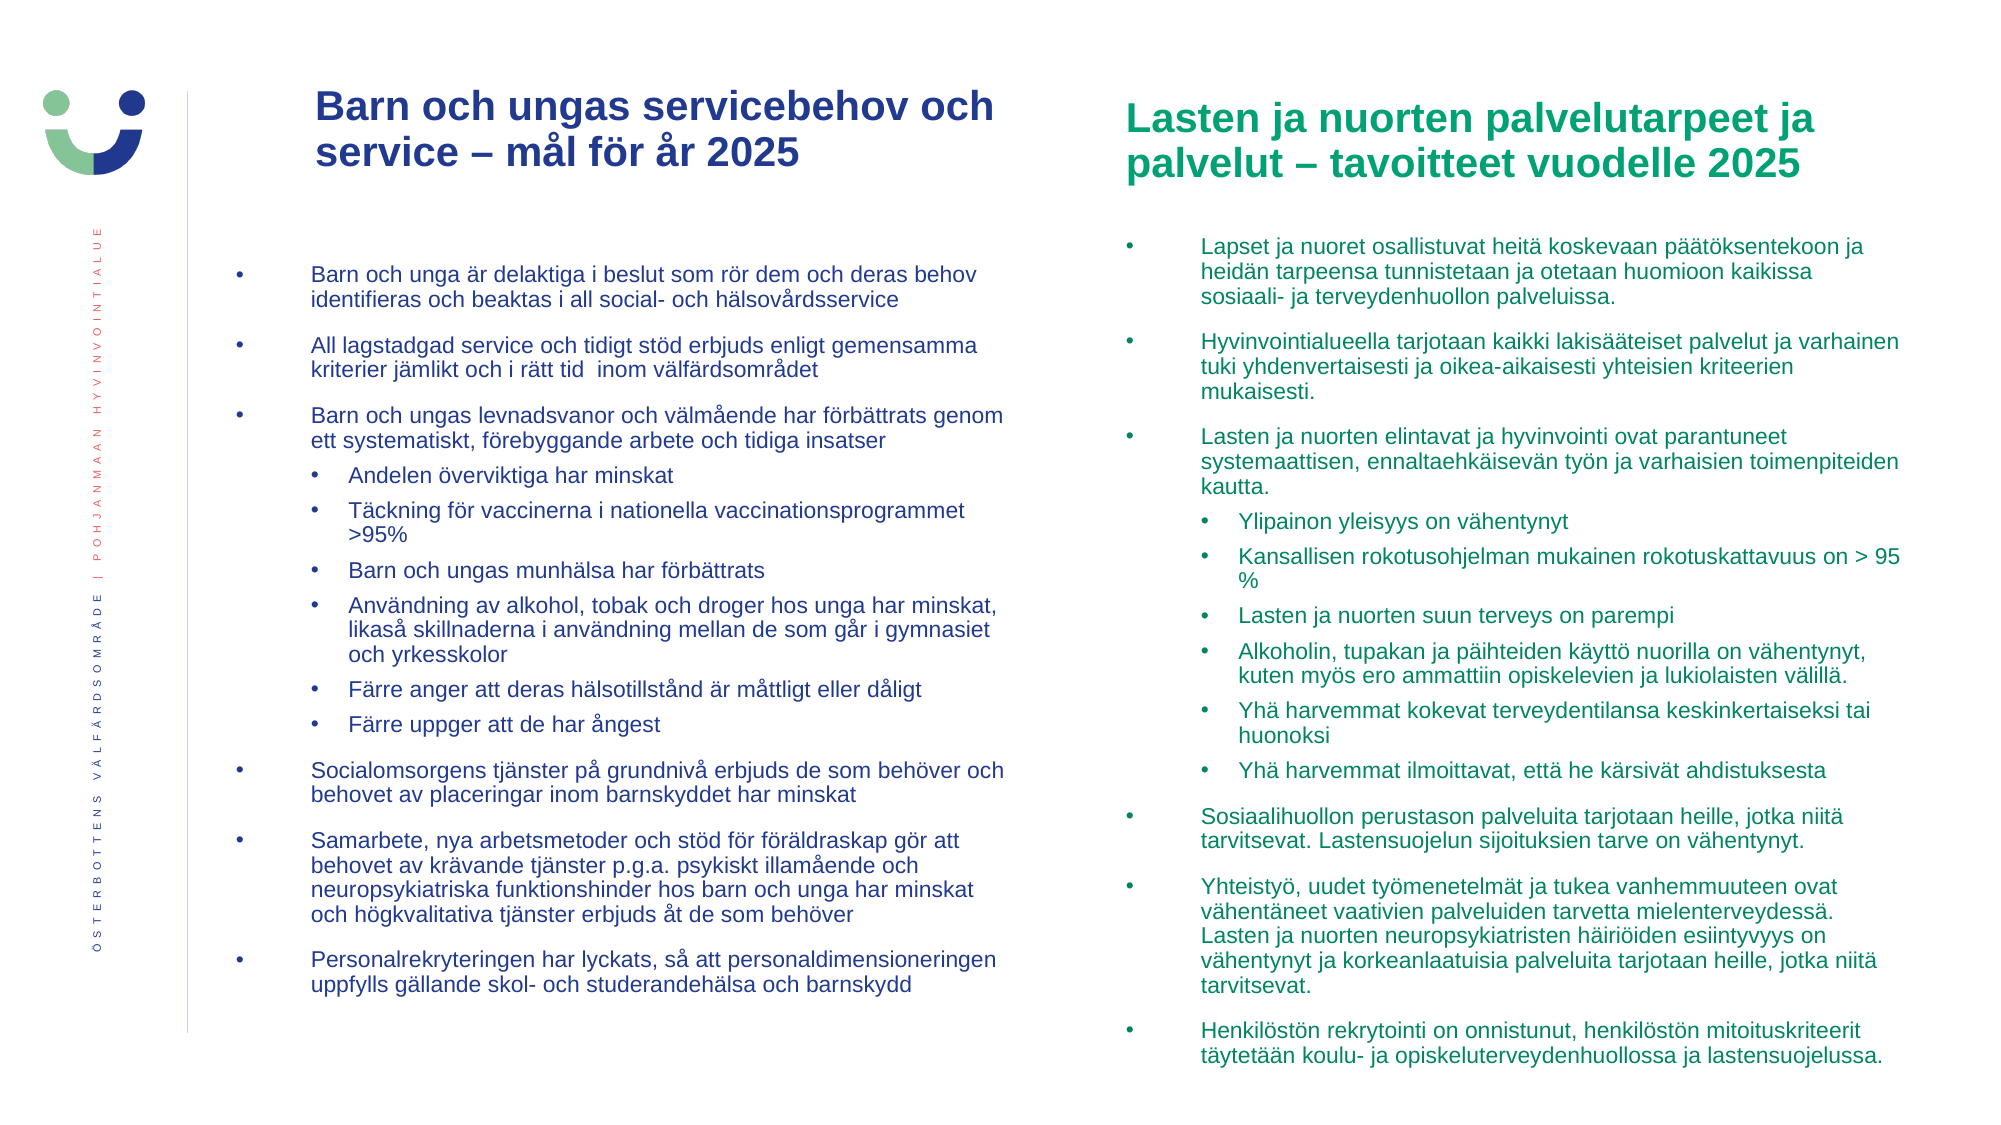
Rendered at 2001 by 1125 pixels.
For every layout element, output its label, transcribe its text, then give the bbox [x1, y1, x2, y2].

list Barn och unga är delaktiga i beslut som rör dem och deras behov identifieras och beaktas i all social- och hälsovårdsservice All lagstadgad service och tidigt stöd erbjuds enligt gemensamma kriterier jämlikt och i rätt tid inom välfärdsområdet Barn och ungas levnadsvanor och välmående har förbättrats genom ett systematiskt, förebyggande arbete och tidiga insatser Andelen överviktiga har minskat Täckning för vaccinerna i nationella vaccinationsprogrammet >95% Barn och ungas munhälsa har förbättrats Användning av alkohol, tobak och droger hos unga har minskat, likaså skillnaderna i användning mellan de som går i gymnasiet och yrkesskolor Färre anger att deras hälsotillstånd är måttligt eller dåligt Färre uppger att de har ångest Socialomsorgens tjänster på grundnivå erbjuds de som behöver och behovet av placeringar inom barnskyddet har minskat Samarbete, nya arbetsmetoder och stöd för föräldraskap gör att behovet av krävande tjänster p.g.a. psykiskt illamående och neuropsykiatriska funktionshinder hos barn och unga har minskat och högkvalitativa tjänster erbjuds åt de som behöver Personalrekryteringen har lyckats, så att personaldimensioneringen uppfylls gällande skol- och studerandehälsa och barnskydd [220, 255, 1024, 1047]
title Barn och ungas servicebehov och service – mål för år 2025 [300, 55, 1038, 205]
list Lasten ja nuorten palvelutarpeet ja palvelut – tavoitteet vuodelle 2025 [1110, 55, 1831, 228]
picture [43, 90, 145, 175]
list Lapset ja nuoret osallistuvat heitä koskevaan päätöksentekoon ja heidän tarpeensa tunnistetaan ja otetaan huomioon kaikissa sosiaali- ja terveydenhuollon palveluissa. Hyvinvointialueella tarjotaan kaikki lakisääteiset palvelut ja varhainen tuki yhdenvertaisesti ja oikea-aikaisesti yhteisien kriteerien mukaisesti. Lasten ja nuorten elintavat ja hyvinvointi ovat parantuneet systemaattisen, ennaltaehkäisevän työn ja varhaisien toimenpiteiden kautta. Ylipainon yleisyys on vähentynyt Kansallisen rokotusohjelman mukainen rokotuskattavuus on > 95 % Lasten ja nuorten suun terveys on parempi Alkoholin, tupakan ja päihteiden käyttö nuorilla on vähentynyt, kuten myös ero ammattiin opiskelevien ja lukiolaisten välillä. Yhä harvemmat kokevat terveydentilansa keskinkertaiseksi tai huonoksi Yhä harvemmat ilmoittavat, että he kärsivät ahdistuksesta Sosiaalihuollon perustason palveluita tarjotaan heille, jotka niitä tarvitsevat. Lastensuojelun sijoituksien tarve on vähentynyt. Yhteistyö, uudet työmenetelmät ja tukea vanhemmuuteen ovat vähentäneet vaativien palveluiden tarvetta mielenterveydessä. Lasten ja nuorten neuropsykiatristen häiriöiden esiintyvyys on vähentynyt ja korkeanlaatuisia palveluita tarjotaan heille, jotka niitä tarvitsevat. Henkilöstön rekrytointi on onnistunut, henkilöstön mitoituskriteerit täytetään koulu- ja opiskeluterveydenhuollossa ja lastensuojelussa. [1110, 227, 1919, 1072]
